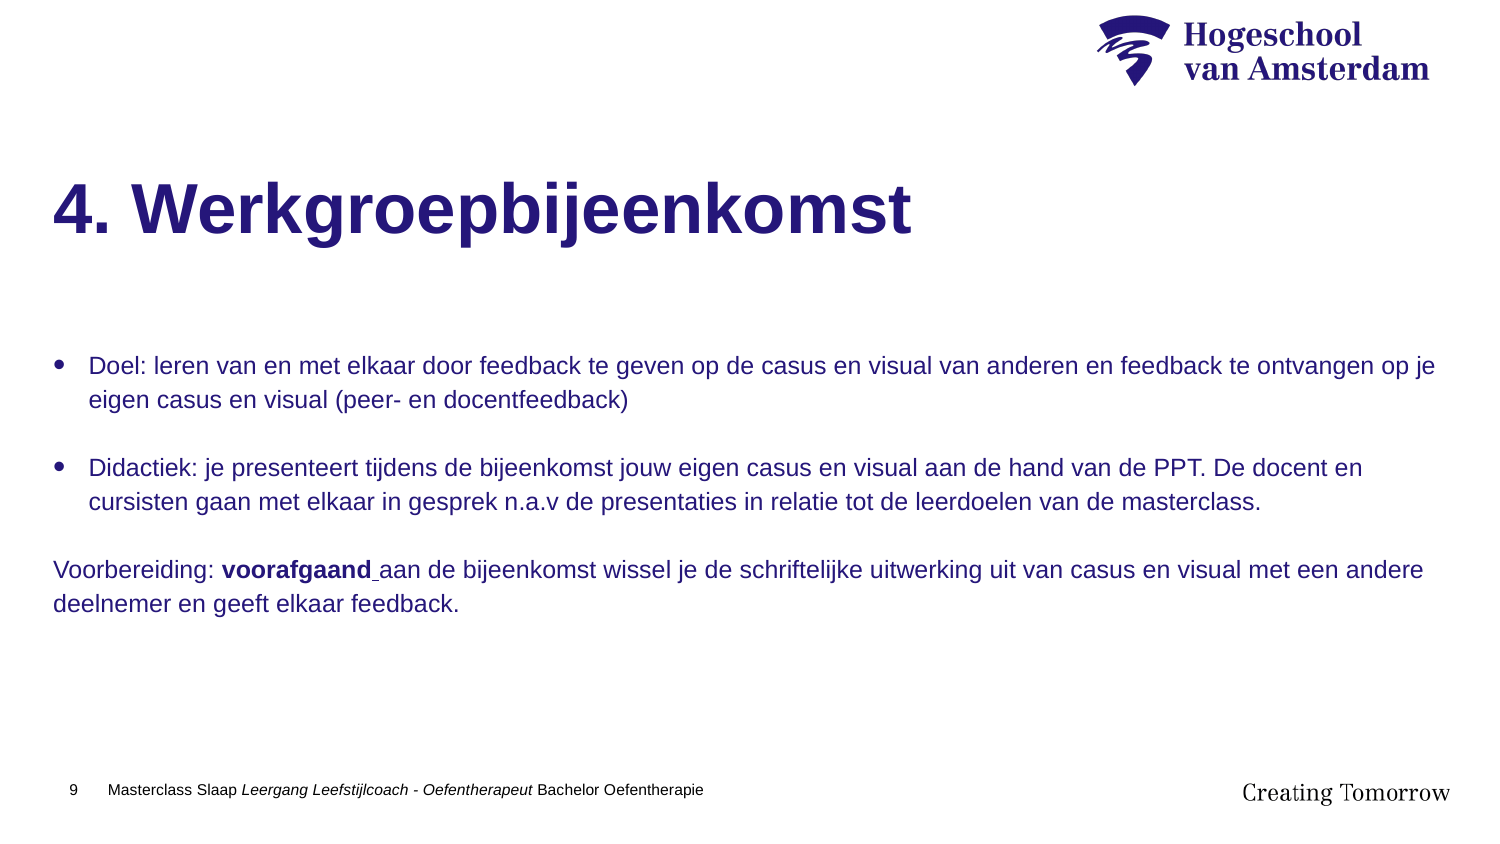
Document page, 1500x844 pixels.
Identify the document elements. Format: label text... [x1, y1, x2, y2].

picture [1028, 0, 1500, 102]
slide_number 9 [54, 767, 114, 813]
title 4. Werkgroepbijeenkomst [53, 163, 1447, 345]
list Doel: leren van en met elkaar door feedback te geven op de casus en visual van anderen en feedback te ontvangen op je eigen casus en visual (peer- en docentfeedback) Didactiek: je presenteert tijdens de bijeenkomst jouw eigen casus en visual aan de hand van de PPT. De docent en cursisten gaan met elkaar in gesprek n.a.v de presentaties in relatie tot de leerdoelen van de masterclass. Voorbereiding: voorafgaand aan de bijeenkomst wissel je de schriftelijke uitwerking uit van casus en visual met een andere deelnemer en geeft elkaar feedback. [53, 345, 1447, 741]
footer Masterclass Slaap Leergang Leefstijlcoach - Oefentherapeut Bachelor Oefentherapie [114, 767, 750, 813]
